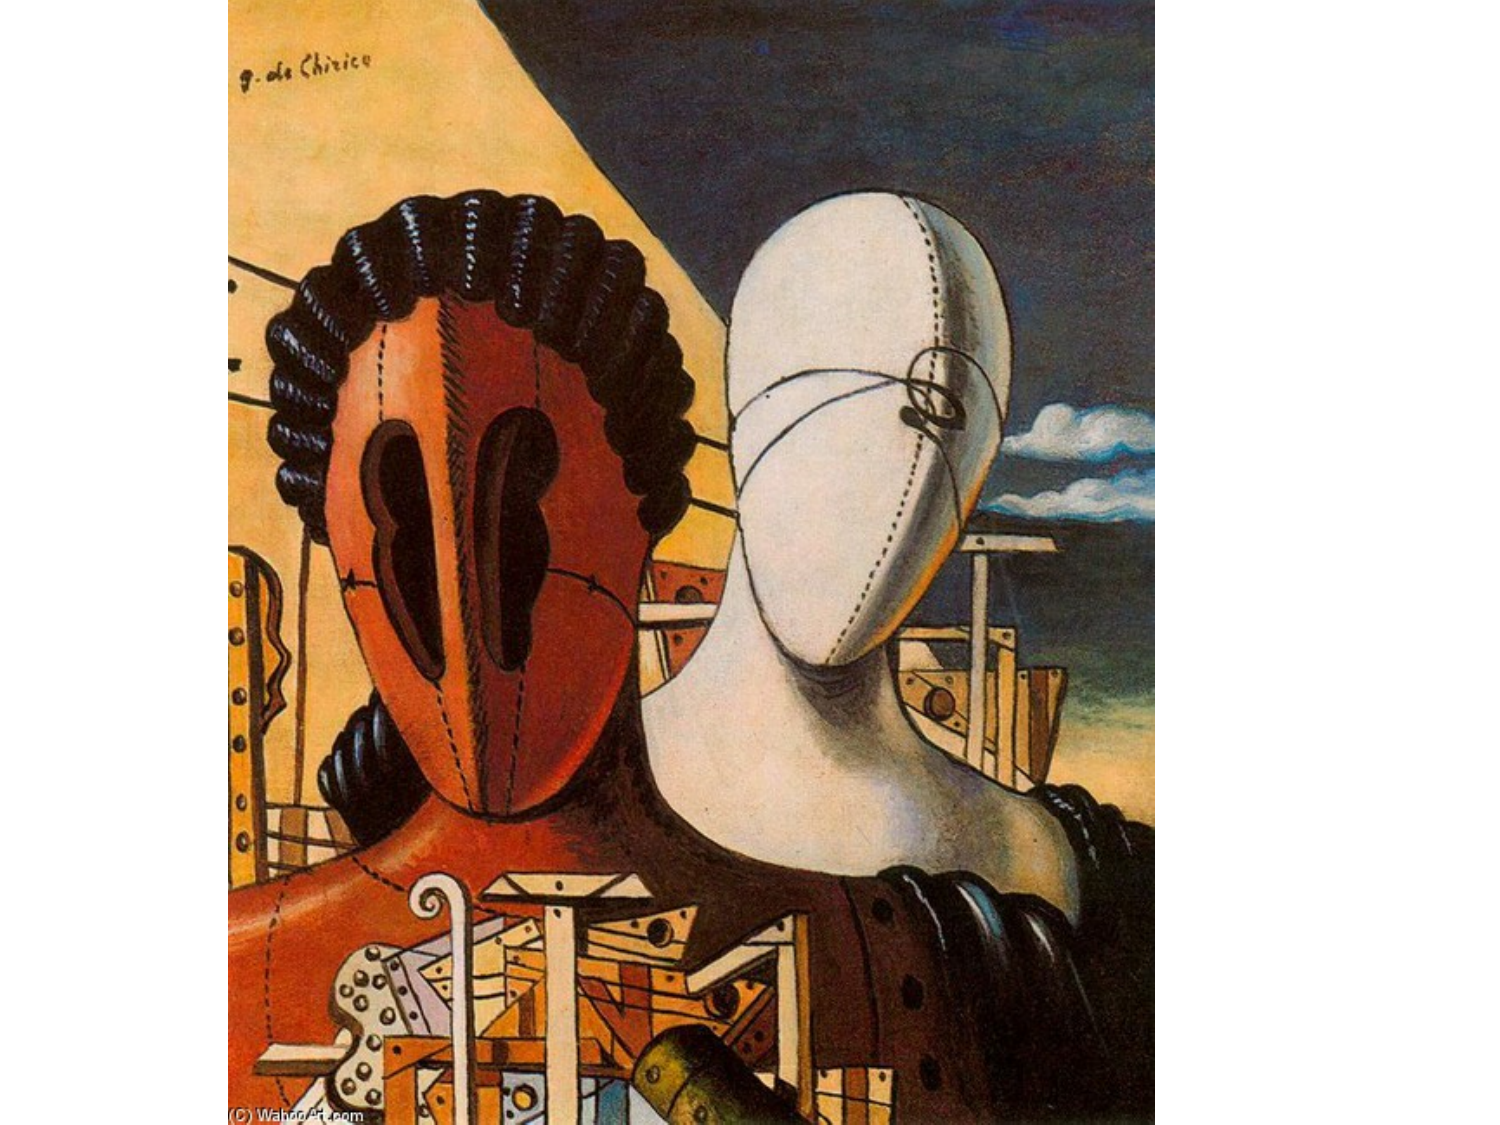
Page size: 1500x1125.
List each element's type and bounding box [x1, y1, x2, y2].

list [228, 0, 1155, 1125]
